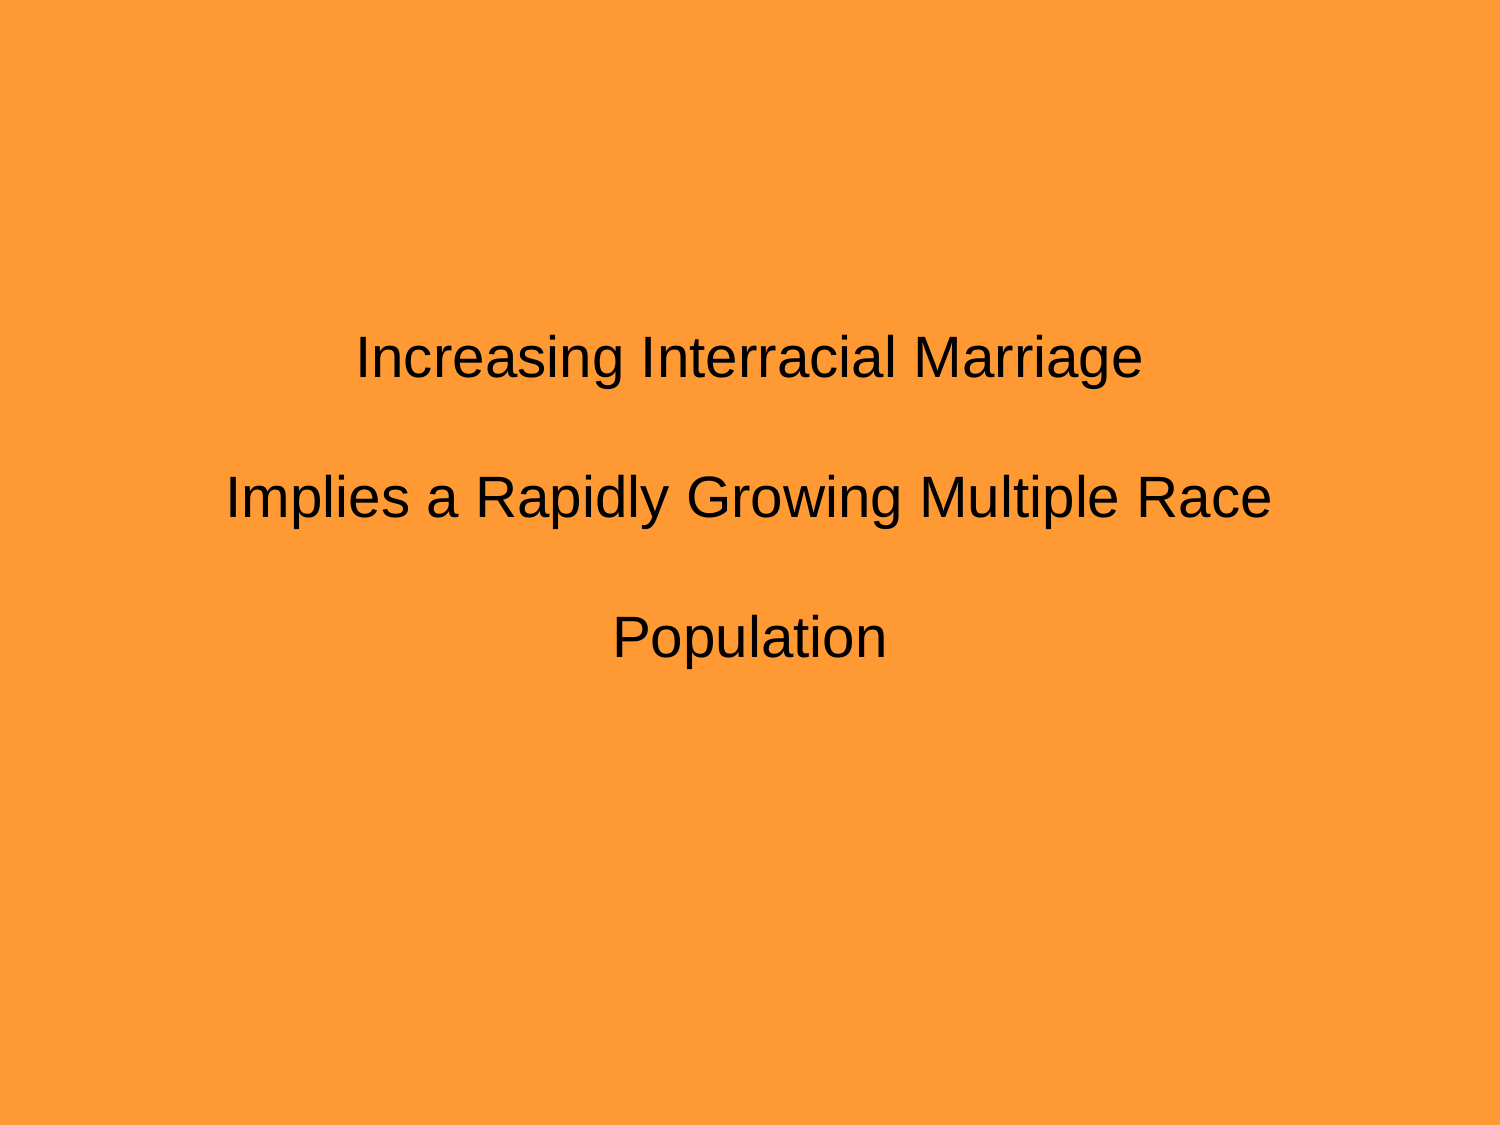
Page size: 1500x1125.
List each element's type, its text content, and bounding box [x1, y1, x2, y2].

title Increasing Interracial Marriage Implies a Rapidly Growing Multiple Race Population [74, 44, 1426, 1013]
